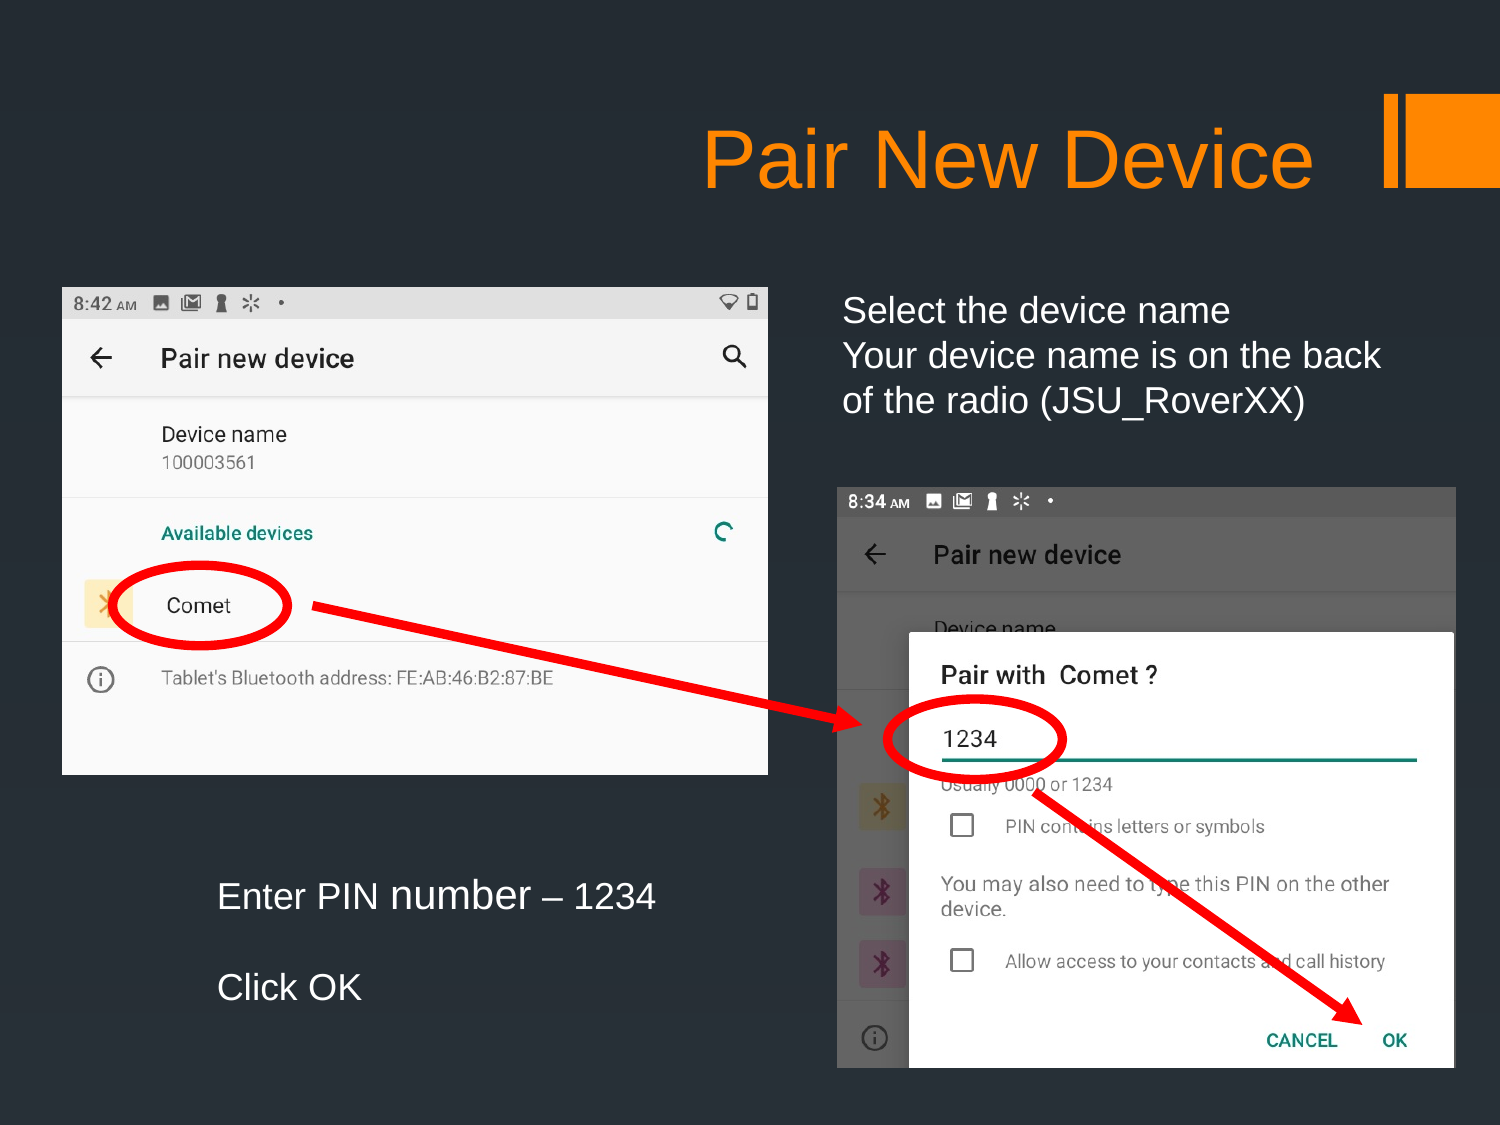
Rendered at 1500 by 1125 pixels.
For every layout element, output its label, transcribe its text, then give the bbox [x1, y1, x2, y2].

text_box Enter PIN number – 1234 Click OK [202, 861, 672, 1016]
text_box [1033, 791, 1363, 1026]
title Pair New Device [168, 75, 1332, 213]
picture [61, 287, 768, 776]
text_box Select the device name Your device name is on the back of the radio (JSU_RoverXX) [827, 278, 1400, 429]
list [836, 486, 1457, 1069]
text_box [311, 605, 863, 726]
